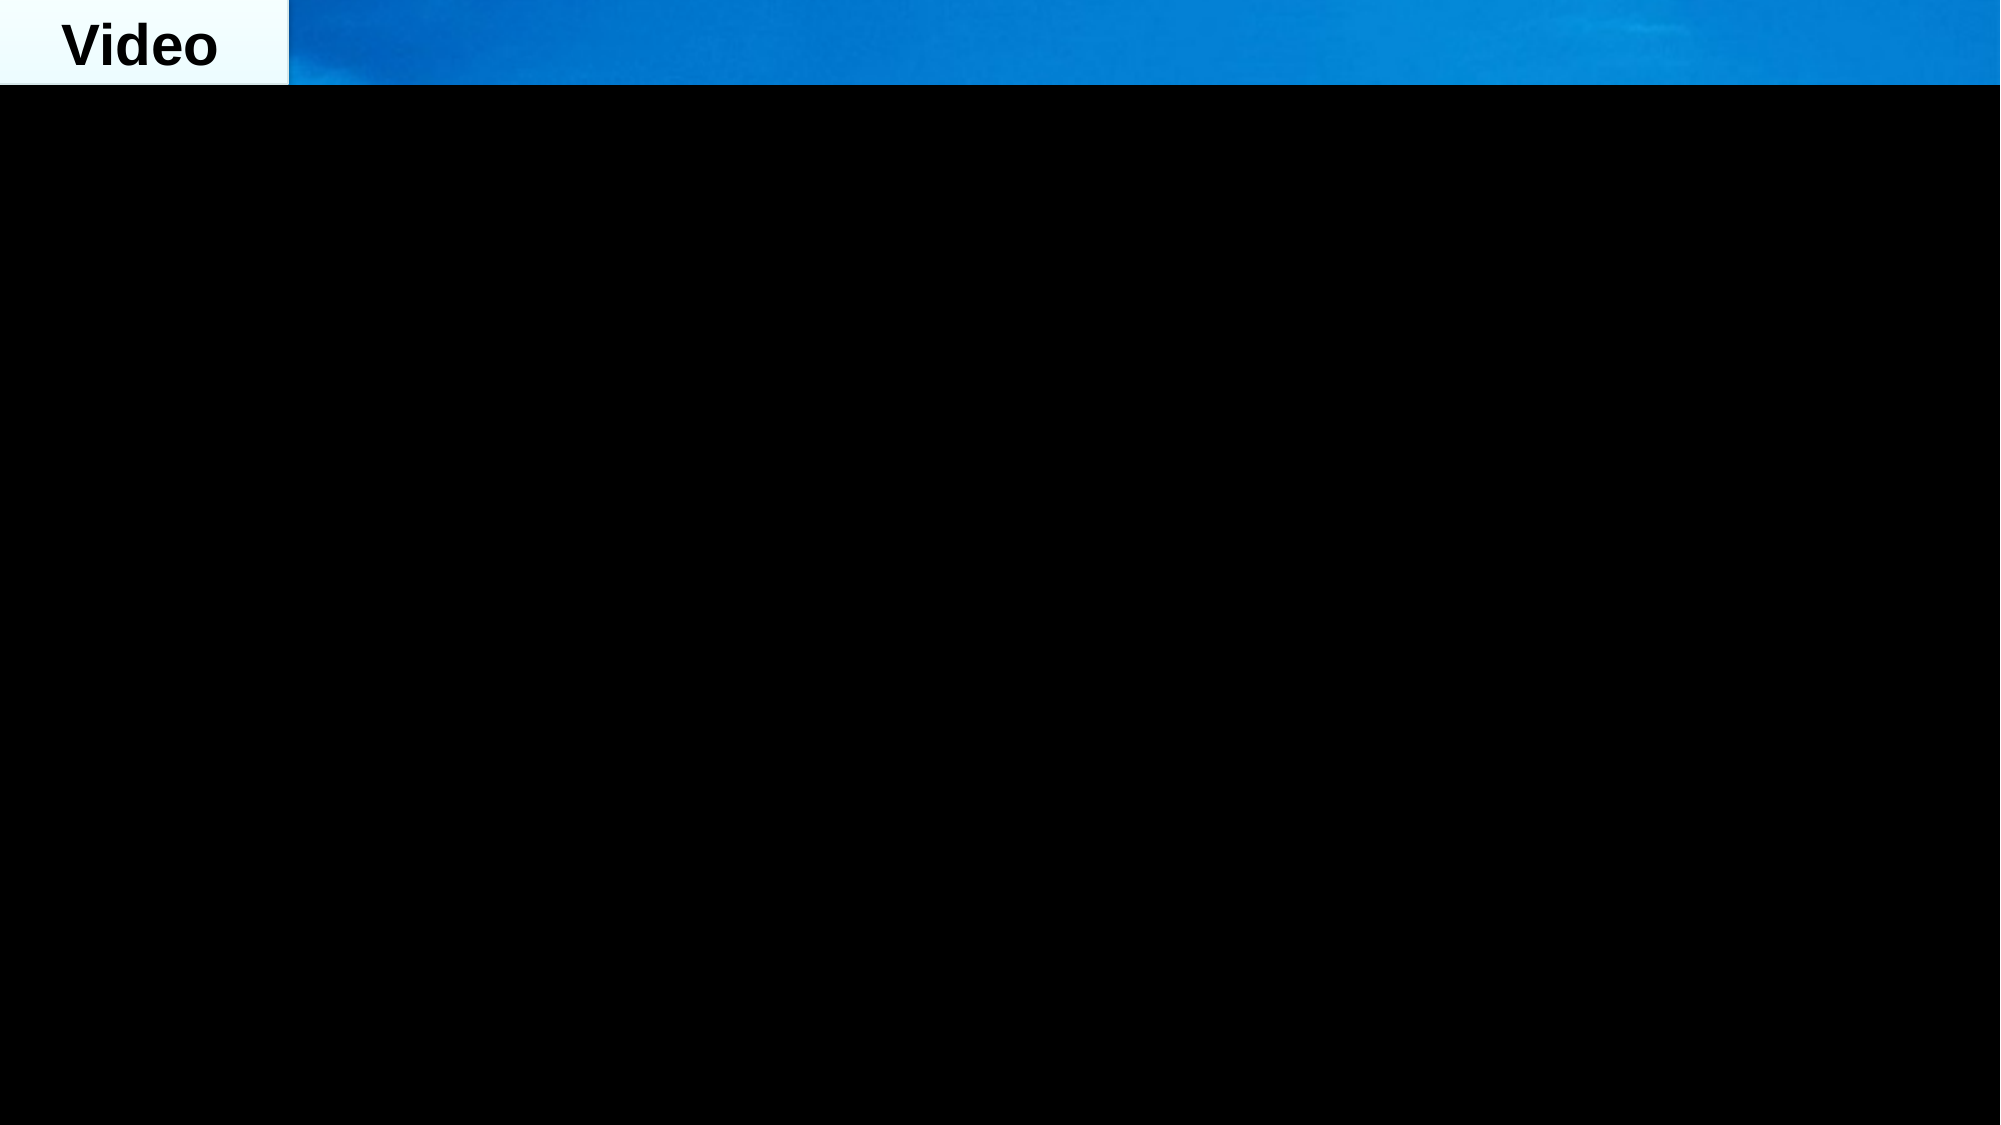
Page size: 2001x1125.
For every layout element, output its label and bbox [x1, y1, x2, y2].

text_box [0, 84, 2000, 1125]
picture [0, 0, 2000, 84]
